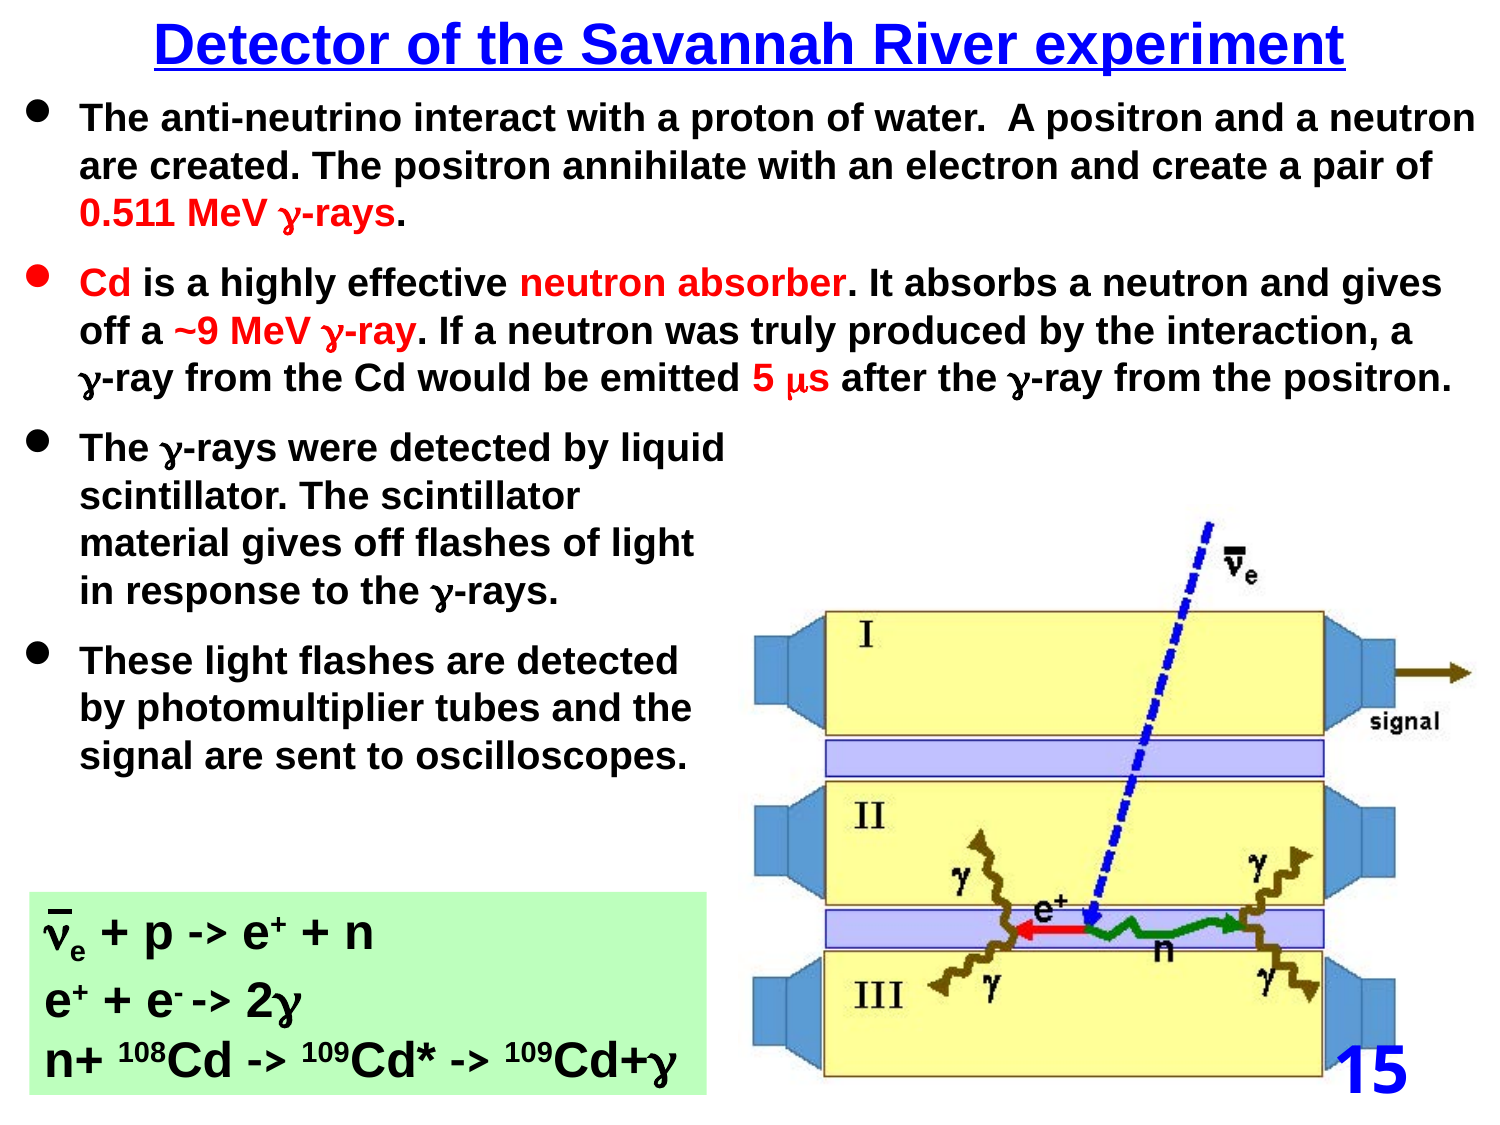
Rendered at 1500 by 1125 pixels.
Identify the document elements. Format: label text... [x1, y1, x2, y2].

picture [738, 503, 1480, 1099]
text_box ne + p -> e+ + n e+ + e- -> 2g n+ 108Cd -> 109Cd* -> 109Cd+g [29, 891, 707, 1095]
text_box The anti-neutrino interact with a proton of water. A positron and a neutron are created. The positron annihilate with an electron and create a pair of 0.511 MeV g-rays. Cd is a highly effective neutron absorber. It absorbs a neutron and gives off a ~9 MeV g-ray. If a neutron was truly produced by the interaction, a g-ray from the Cd would be emitted 5 ms after the g-ray from the positron. The g-rays were detected by liquid scintillator. The scintillator material gives off flashes of light in response to the g-rays. These light flashes are detected by photomultiplier tubes and the signal are sent to oscilloscopes. [8, 84, 1500, 785]
text_box Detector of the Savannah River experiment [138, 0, 1362, 84]
